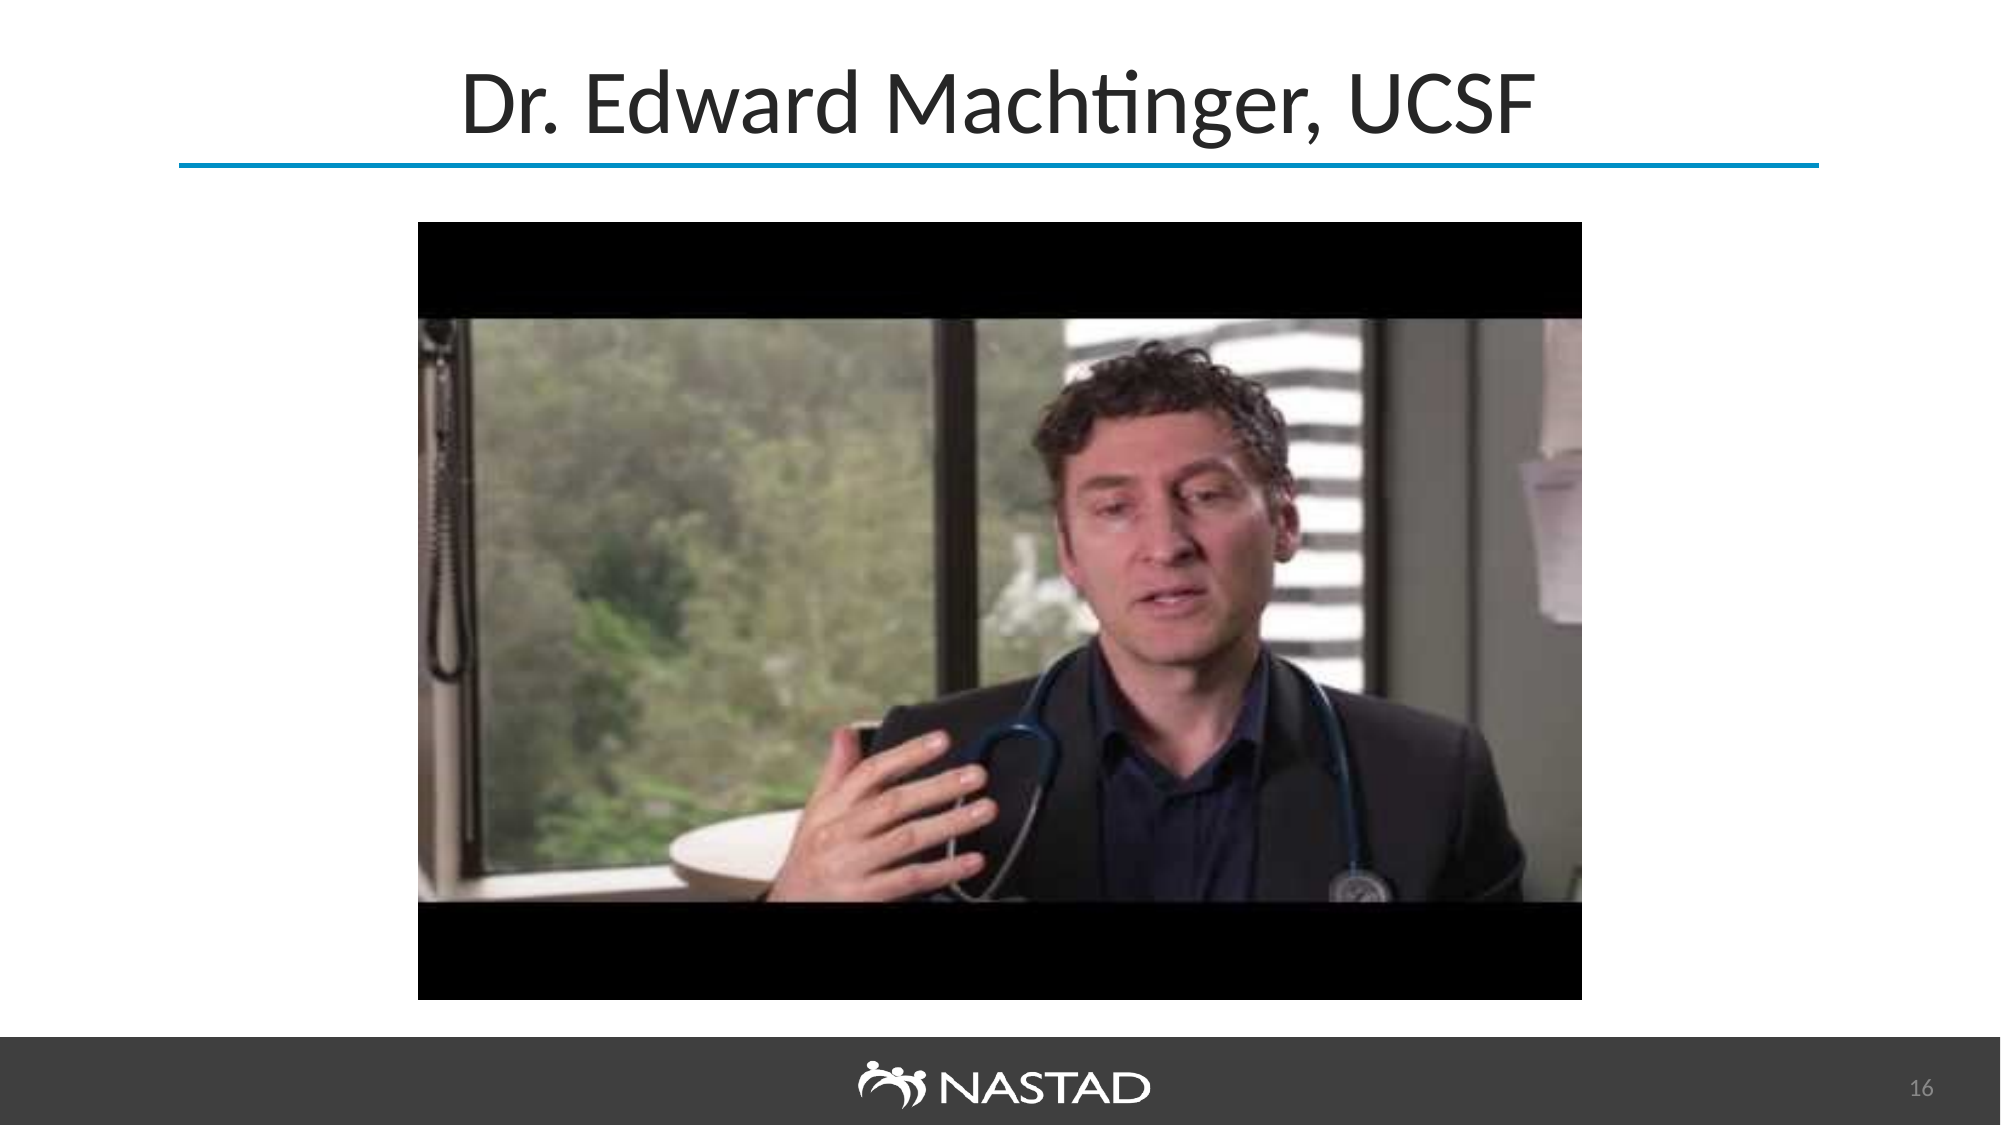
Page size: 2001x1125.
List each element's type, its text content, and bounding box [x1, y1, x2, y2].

slide_number 16 [1499, 1056, 1950, 1117]
picture [850, 1058, 1151, 1114]
title Dr. Edward Machtinger, UCSF [180, 47, 1820, 153]
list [418, 222, 1582, 1000]
